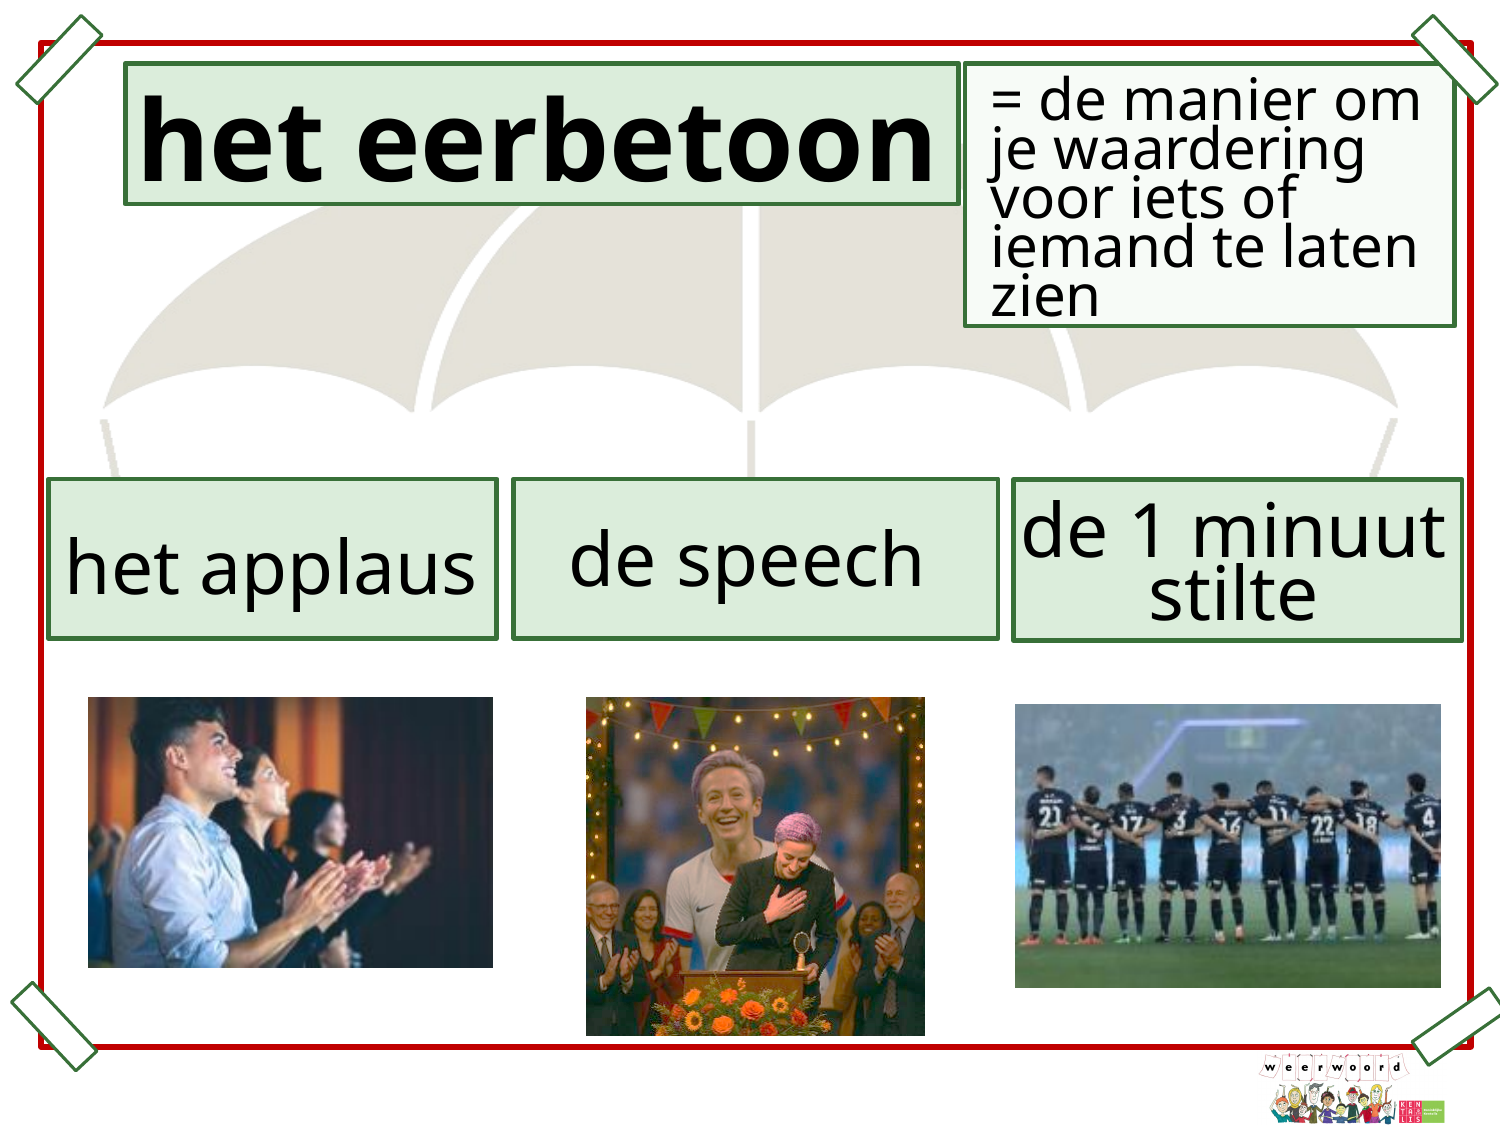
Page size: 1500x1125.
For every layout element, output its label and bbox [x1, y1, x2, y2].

picture [1257, 1074, 1448, 1125]
picture [88, 697, 493, 969]
picture [1015, 704, 1441, 988]
text_box [39, 12, 1500, 1074]
picture [586, 697, 926, 1037]
